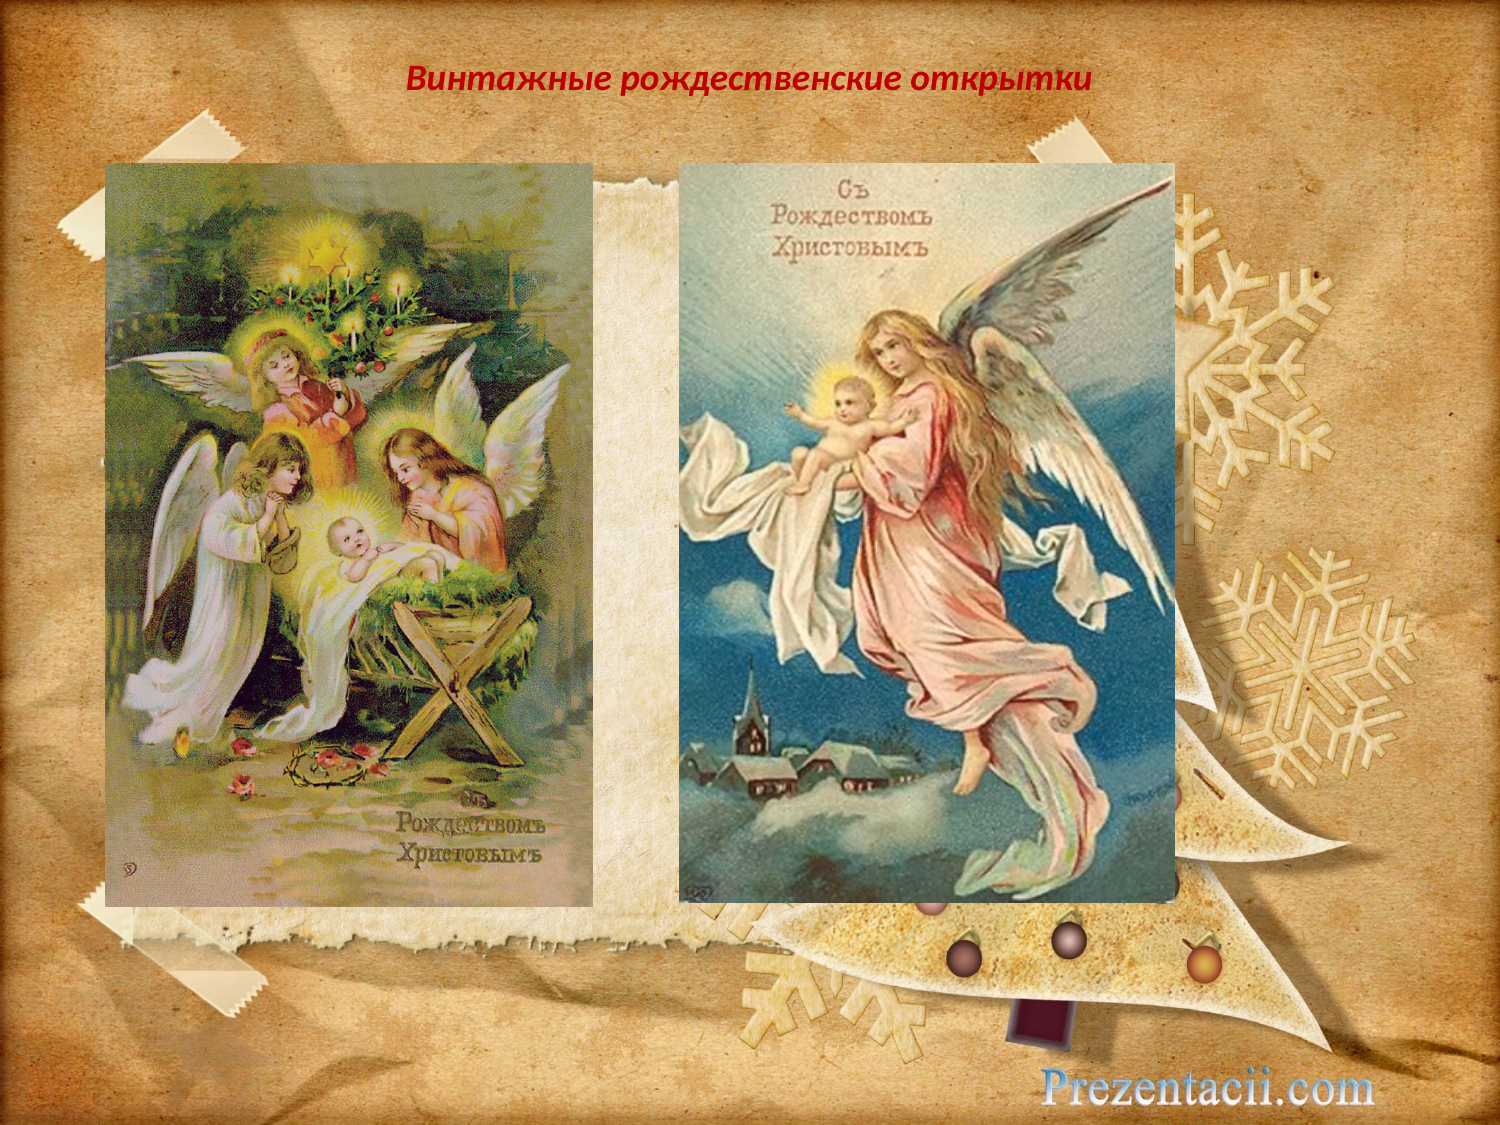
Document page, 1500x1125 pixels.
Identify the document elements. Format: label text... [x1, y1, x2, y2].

title Винтажные рождественские открытки [75, 45, 1425, 106]
picture [0, 0, 1500, 1125]
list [105, 163, 593, 907]
